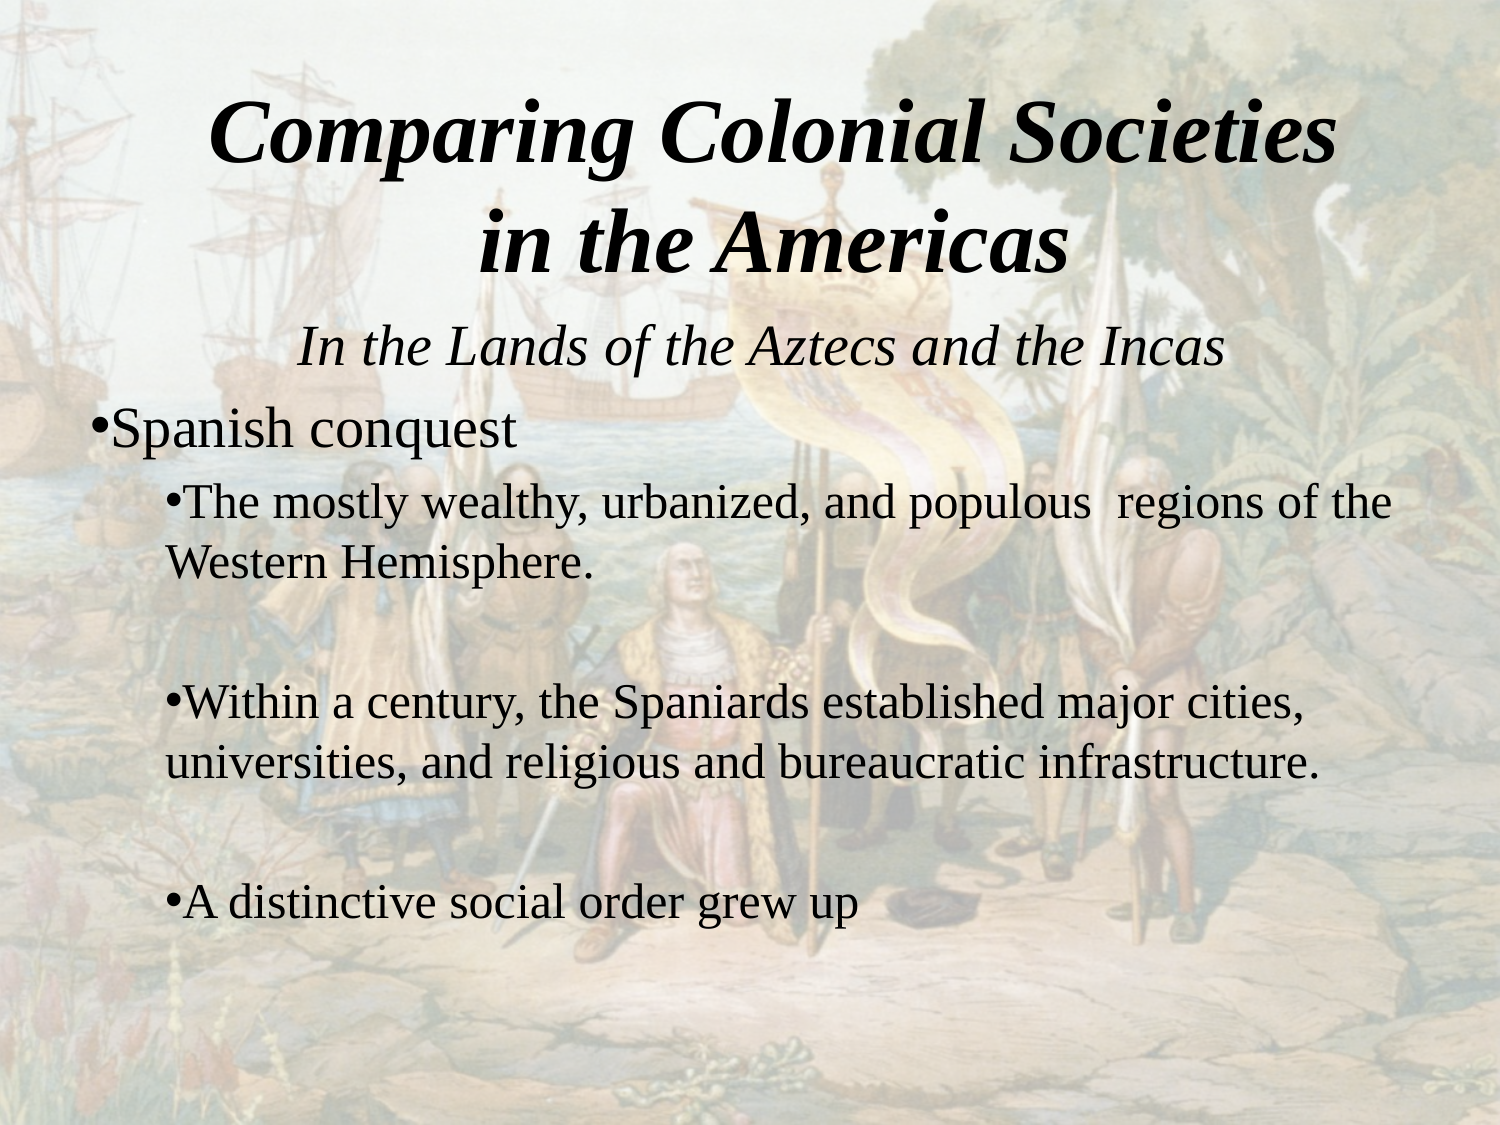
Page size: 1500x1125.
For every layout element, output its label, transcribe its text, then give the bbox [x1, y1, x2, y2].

title Comparing Colonial Societies in the Americas [50, 24, 1500, 338]
subtitle In the Lands of the Aztecs and the Incas Spanish conquest The mostly wealthy, urbanized, and populous regions of the Western Hemisphere. Within a century, the Spaniards established major cities, universities, and religious and bureaucratic infrastructure. A distinctive social order grew up [75, 299, 1450, 1038]
